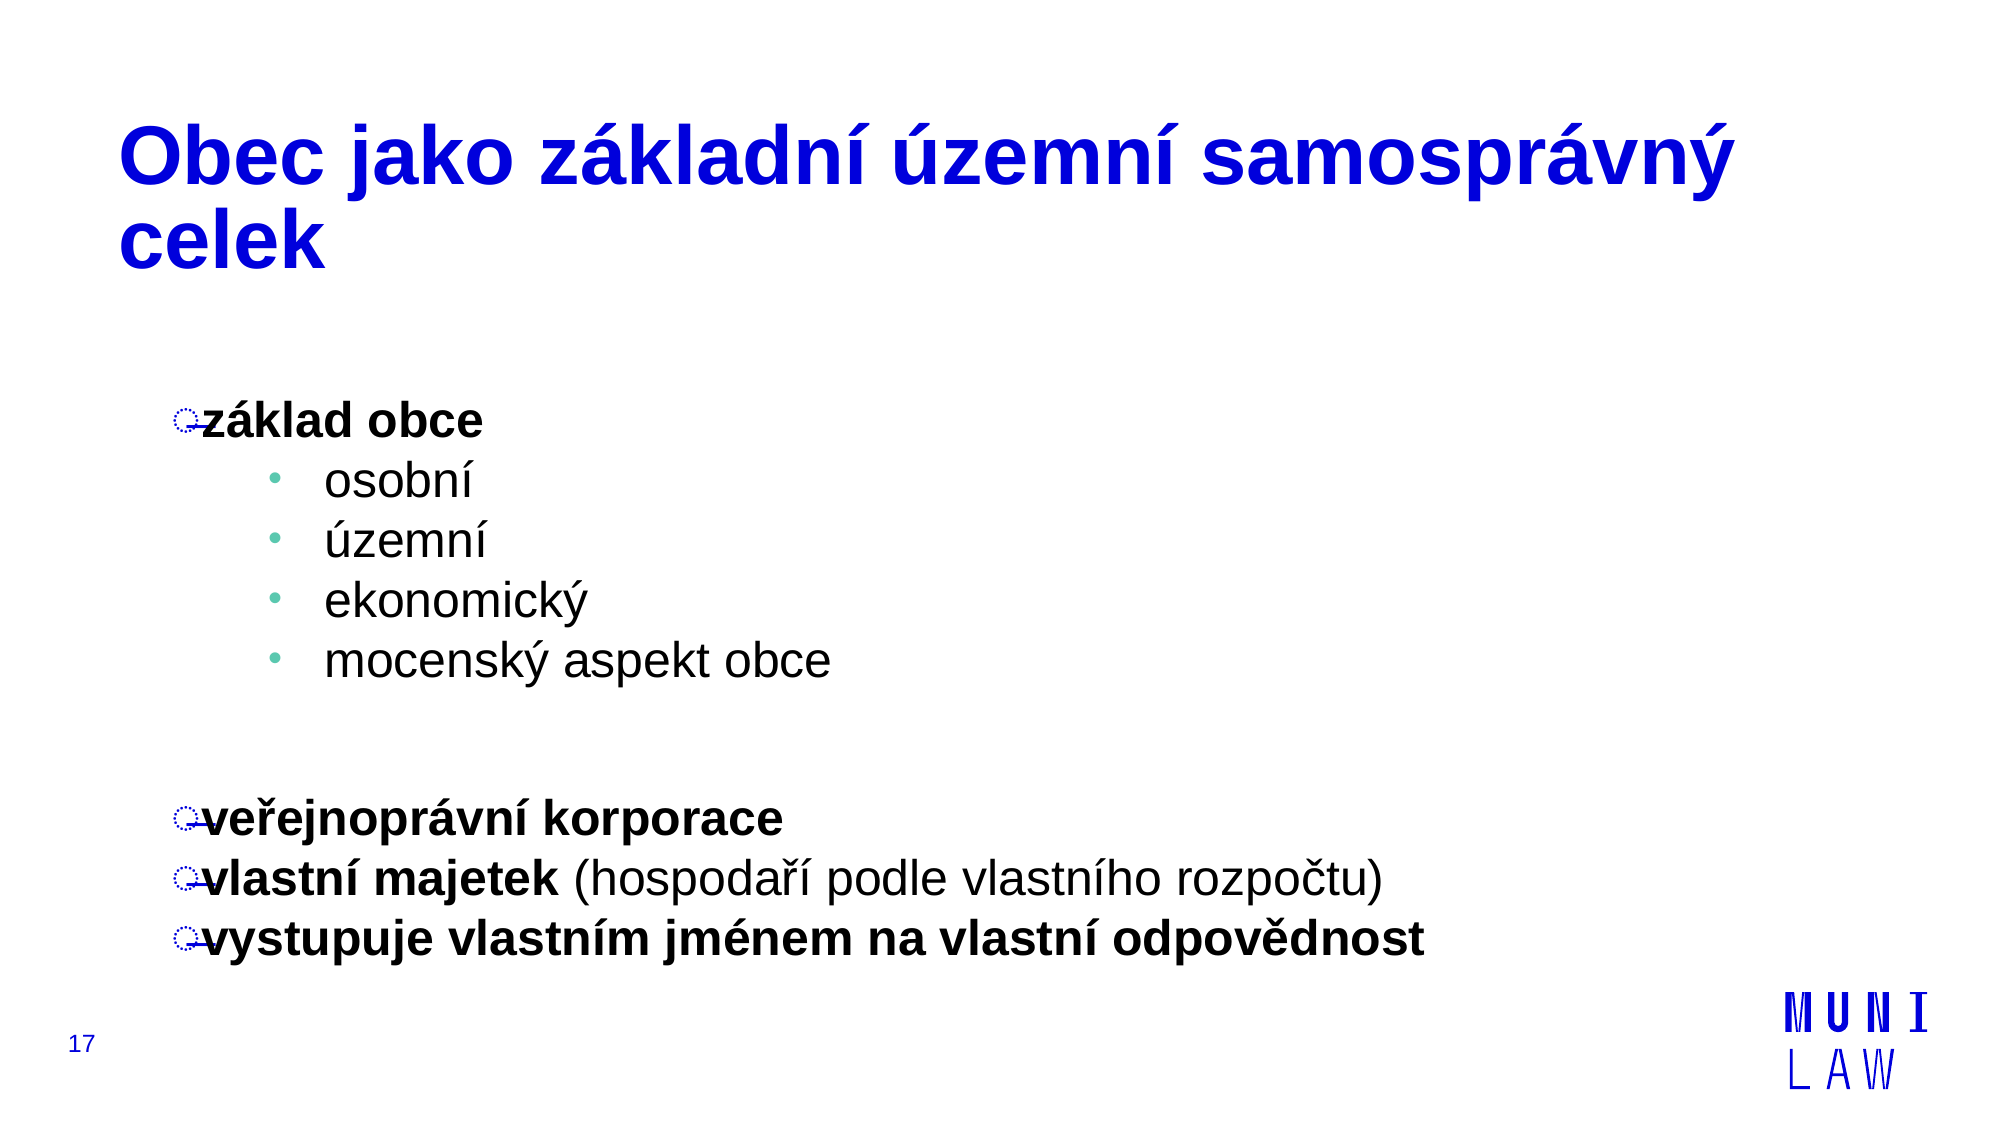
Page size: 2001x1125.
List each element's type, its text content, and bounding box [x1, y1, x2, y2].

slide_number 17 [67, 1021, 110, 1063]
list základ obce osobní územní ekonomický mocenský aspekt obce veřejnoprávní korporace vlastní majetek (hospodaří podle vlastního rozpočtu) vystupuje vlastním jménem na vlastní odpovědnost [118, 387, 1444, 1063]
title Obec jako základní územní samosprávný celek [118, 118, 1883, 193]
